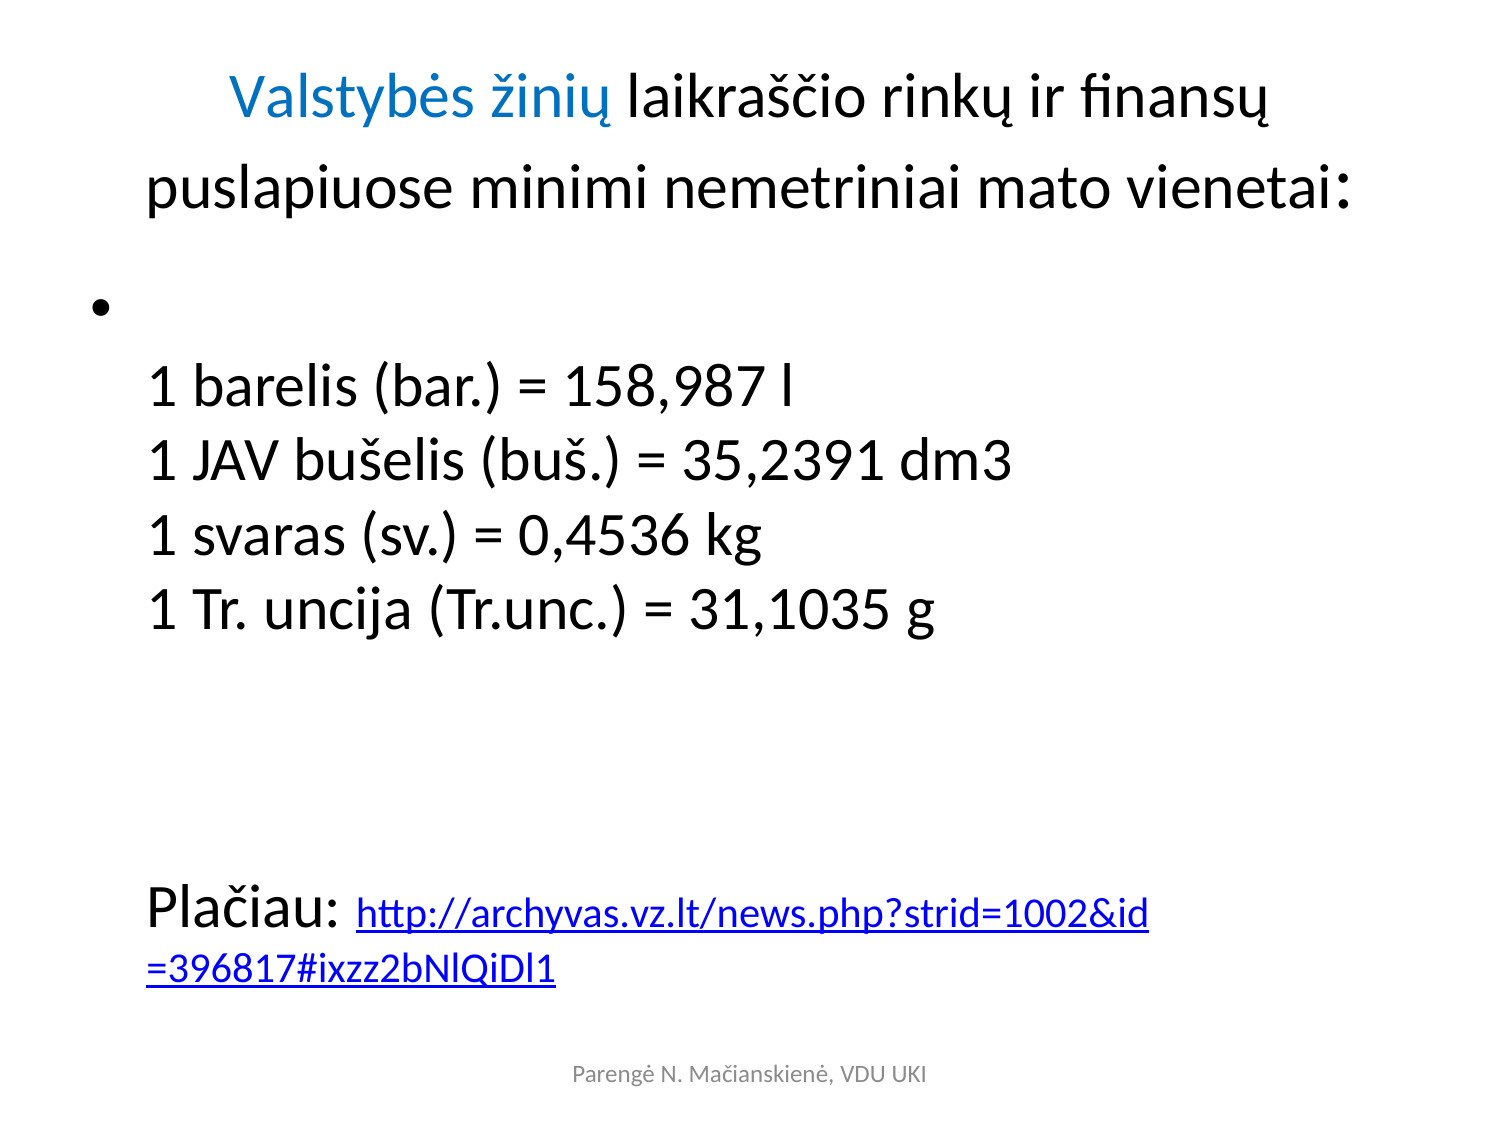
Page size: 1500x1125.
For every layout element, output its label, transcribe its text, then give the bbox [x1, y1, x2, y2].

title Valstybės žinių laikraščio rinkų ir finansų puslapiuose minimi nemetriniai mato vienetai: [75, 45, 1425, 233]
list 1 barelis (bar.) = 158,987 l 1 JAV bušelis (buš.) = 35,2391 dm3 1 svaras (sv.) = 0,4536 kg 1 Tr. uncija (Tr.unc.) = 31,1035 g Plačiau: http://archyvas.vz.lt/news.php?strid=1002&id=396817#ixzz2bNlQiDl1 [75, 262, 1425, 1005]
footer Parengė N. Mačianskienė, VDU UKI [512, 1042, 988, 1103]
